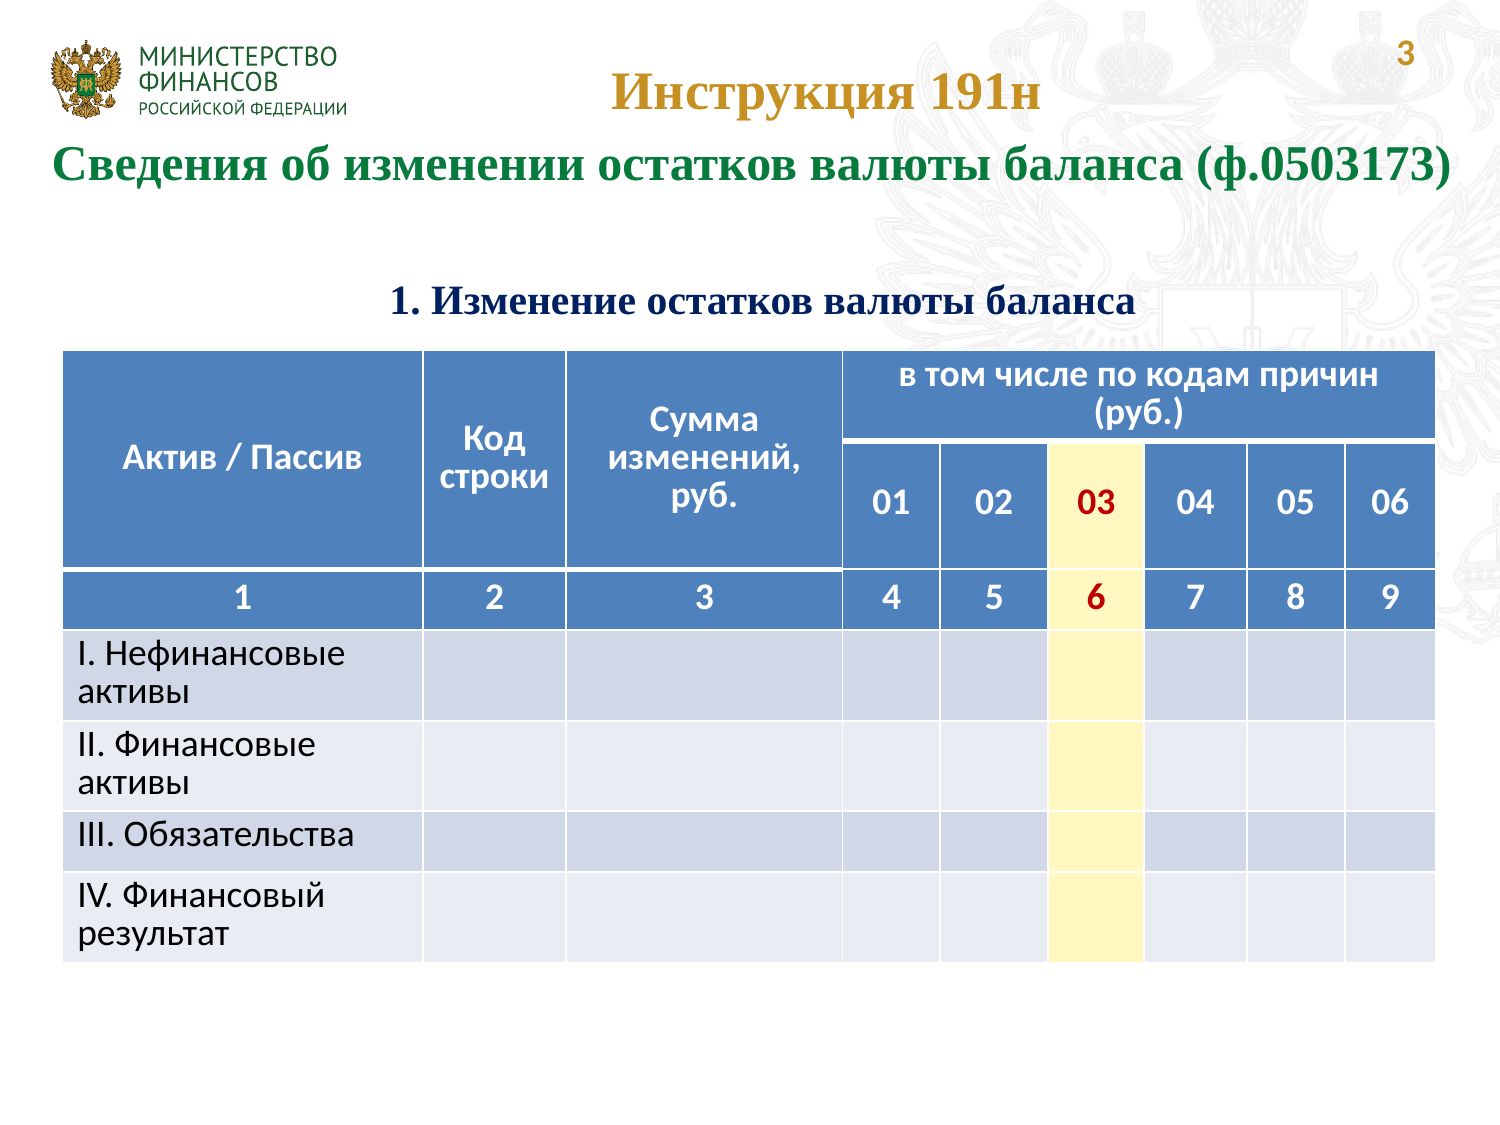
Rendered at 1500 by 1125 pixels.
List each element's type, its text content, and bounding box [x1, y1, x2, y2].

table_header Сумма изменений, руб. [567, 351, 842, 567]
table_cell [424, 812, 565, 871]
table_cell [424, 873, 565, 962]
table_cell 06 [1346, 444, 1435, 568]
table_cell [1145, 873, 1246, 962]
table_cell [1248, 873, 1344, 962]
table_cell II. Финансовые активы [63, 722, 422, 810]
table_cell 05 [1248, 444, 1344, 568]
slide_number 3 [1381, 20, 1472, 81]
text_box Инструкция 191н [579, 37, 1076, 139]
table_cell [941, 631, 1047, 720]
table_cell [941, 722, 1047, 810]
table_cell [1346, 812, 1435, 871]
table_cell [843, 873, 939, 962]
table_cell [567, 873, 842, 962]
table_cell 7 [1145, 570, 1246, 629]
table_cell [1049, 722, 1143, 810]
text_box 1. Изменение остатков валюты баланса [25, 265, 1500, 351]
table_cell [1049, 873, 1143, 962]
table_cell 4 [843, 570, 939, 629]
table_cell [424, 631, 565, 720]
table_cell [1049, 812, 1143, 871]
table_header Актив / Пассив [63, 351, 422, 567]
table_cell [941, 812, 1047, 871]
table_cell [1248, 722, 1344, 810]
table_cell 3 [567, 572, 842, 629]
table_cell [843, 812, 939, 871]
table_cell 01 [843, 444, 939, 568]
table_cell 02 [941, 444, 1047, 568]
table_cell [843, 631, 939, 720]
table_cell 9 [1346, 570, 1435, 629]
table_cell [1049, 631, 1143, 720]
table_cell 2 [424, 572, 565, 629]
table_cell 04 [1145, 444, 1246, 568]
table_cell [1145, 812, 1246, 871]
table_cell 8 [1248, 570, 1344, 629]
table_cell [1248, 812, 1344, 871]
text_box Сведения об изменении остатков валюты баланса (ф.0503173) [14, 123, 1489, 210]
table_cell [1145, 722, 1246, 810]
table_cell 6 [1049, 570, 1143, 629]
table_cell [1346, 873, 1435, 962]
table_cell I. Нефинансовые активы [63, 631, 422, 720]
table_cell [567, 812, 842, 871]
table_cell [567, 631, 842, 720]
table_cell [1346, 722, 1435, 810]
table_header Код строки [424, 351, 565, 567]
table_cell [424, 722, 565, 810]
table_cell [843, 722, 939, 810]
table_cell III. Обязательства [63, 812, 422, 871]
table_cell 03 [1049, 444, 1143, 568]
table_cell [941, 873, 1047, 962]
table_cell [567, 722, 842, 810]
table_cell 5 [941, 570, 1047, 629]
table_cell 1 [63, 572, 422, 629]
table_cell [1346, 631, 1435, 720]
table_cell [1248, 631, 1344, 720]
table_cell [1145, 631, 1246, 720]
table_cell IV. Финансовый результат [63, 873, 422, 962]
table_header в том числе по кодам причин (руб.) [843, 351, 1435, 438]
